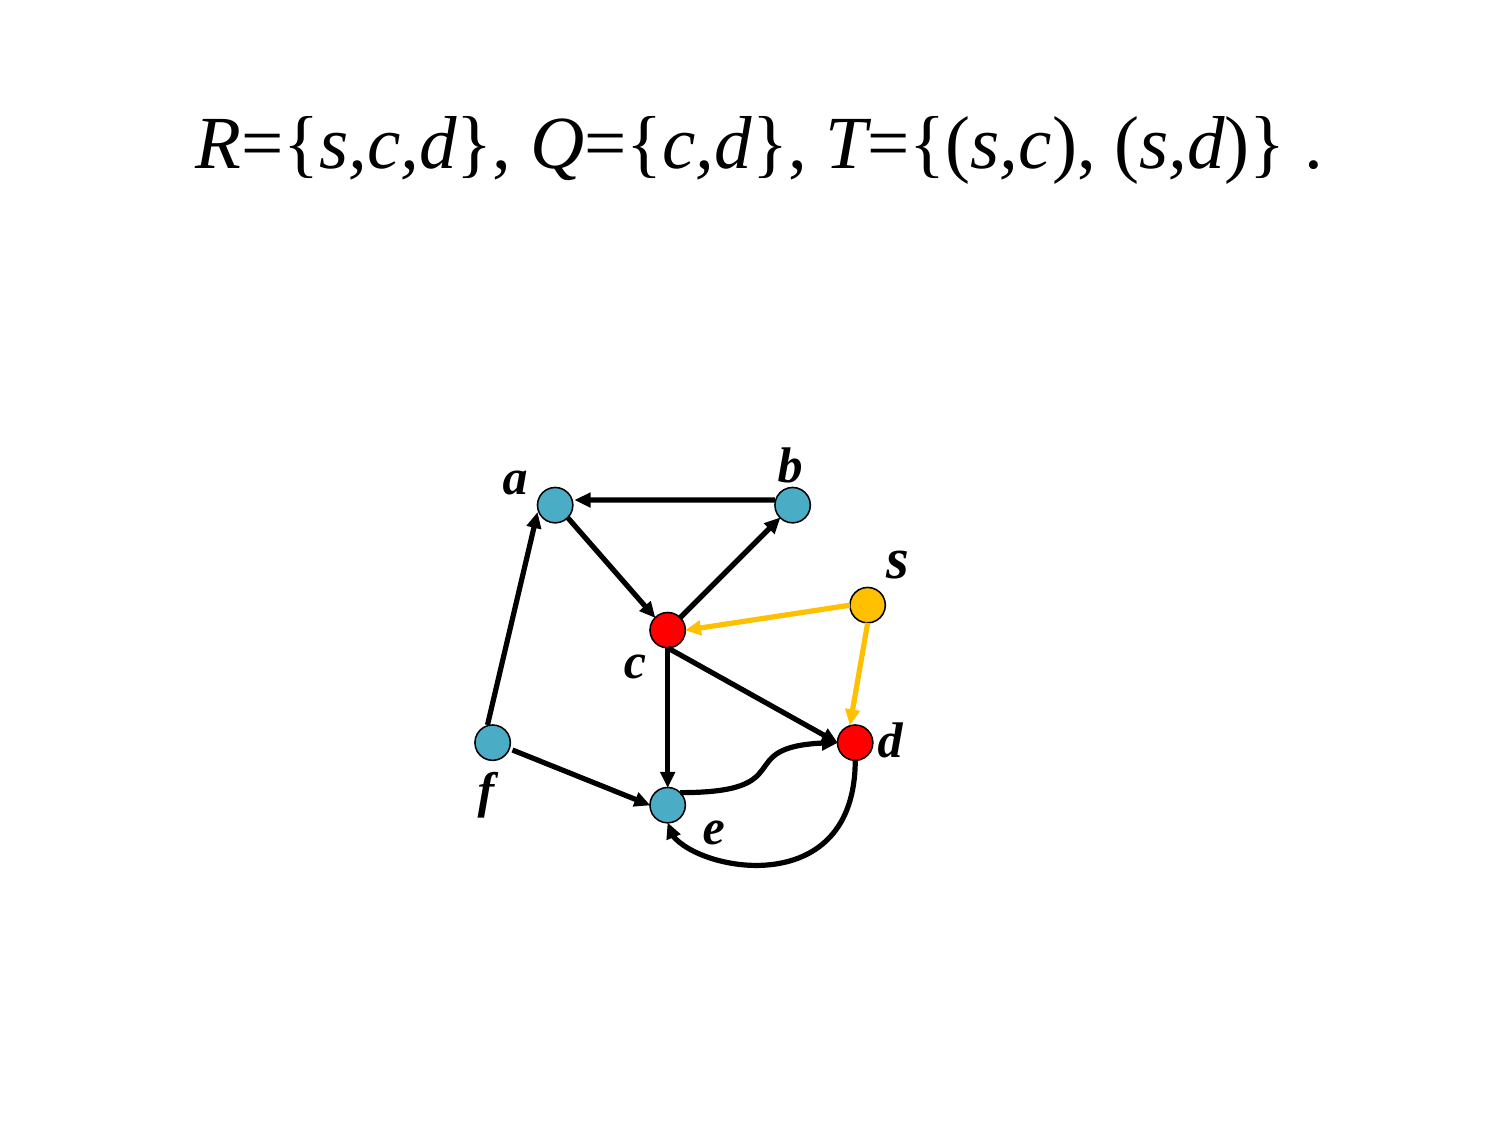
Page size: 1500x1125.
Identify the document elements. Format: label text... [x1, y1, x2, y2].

text_box [774, 500, 811, 523]
text_box [850, 587, 886, 623]
text_box [487, 512, 541, 725]
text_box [807, 664, 911, 683]
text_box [729, 697, 793, 886]
text_box f [462, 749, 510, 825]
text_box [474, 724, 511, 749]
text_box b [762, 424, 818, 500]
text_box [561, 523, 662, 612]
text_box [685, 604, 851, 631]
text_box s [872, 512, 925, 598]
text_box a [487, 437, 543, 513]
text_box e [687, 793, 724, 858]
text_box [679, 517, 781, 618]
text_box d [862, 699, 918, 775]
text_box [574, 493, 775, 507]
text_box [704, 610, 801, 781]
text_box [656, 612, 684, 648]
text_box c [609, 621, 662, 697]
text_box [733, 688, 785, 696]
text_box [837, 724, 862, 761]
text_box [651, 787, 686, 823]
text_box [539, 487, 573, 523]
text_box e [687, 851, 717, 863]
title R={s,c,d}, Q={c,d}, T={(s,c), (s,d)} . [75, 45, 1425, 233]
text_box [512, 749, 651, 806]
